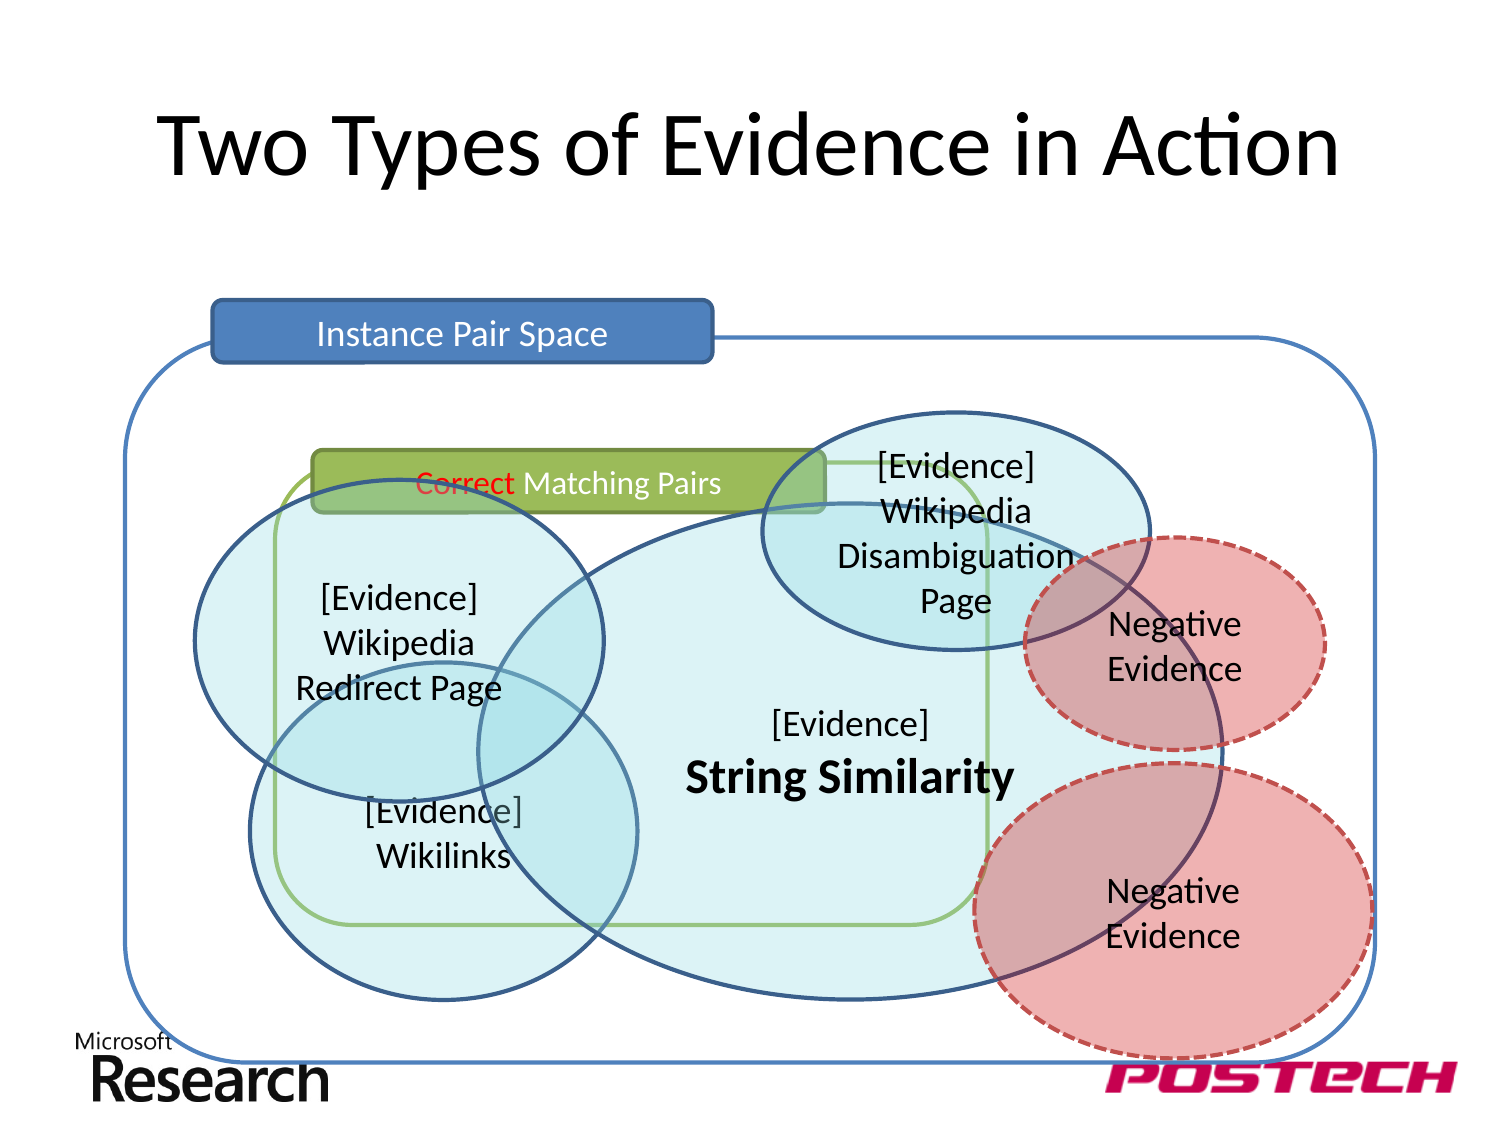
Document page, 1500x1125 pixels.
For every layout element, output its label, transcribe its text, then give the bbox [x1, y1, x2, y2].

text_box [124, 299, 1376, 1063]
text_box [274, 449, 988, 926]
title Two Types of Evidence in Action [75, 45, 1425, 233]
picture [76, 1031, 328, 1102]
picture [1104, 1058, 1459, 1098]
